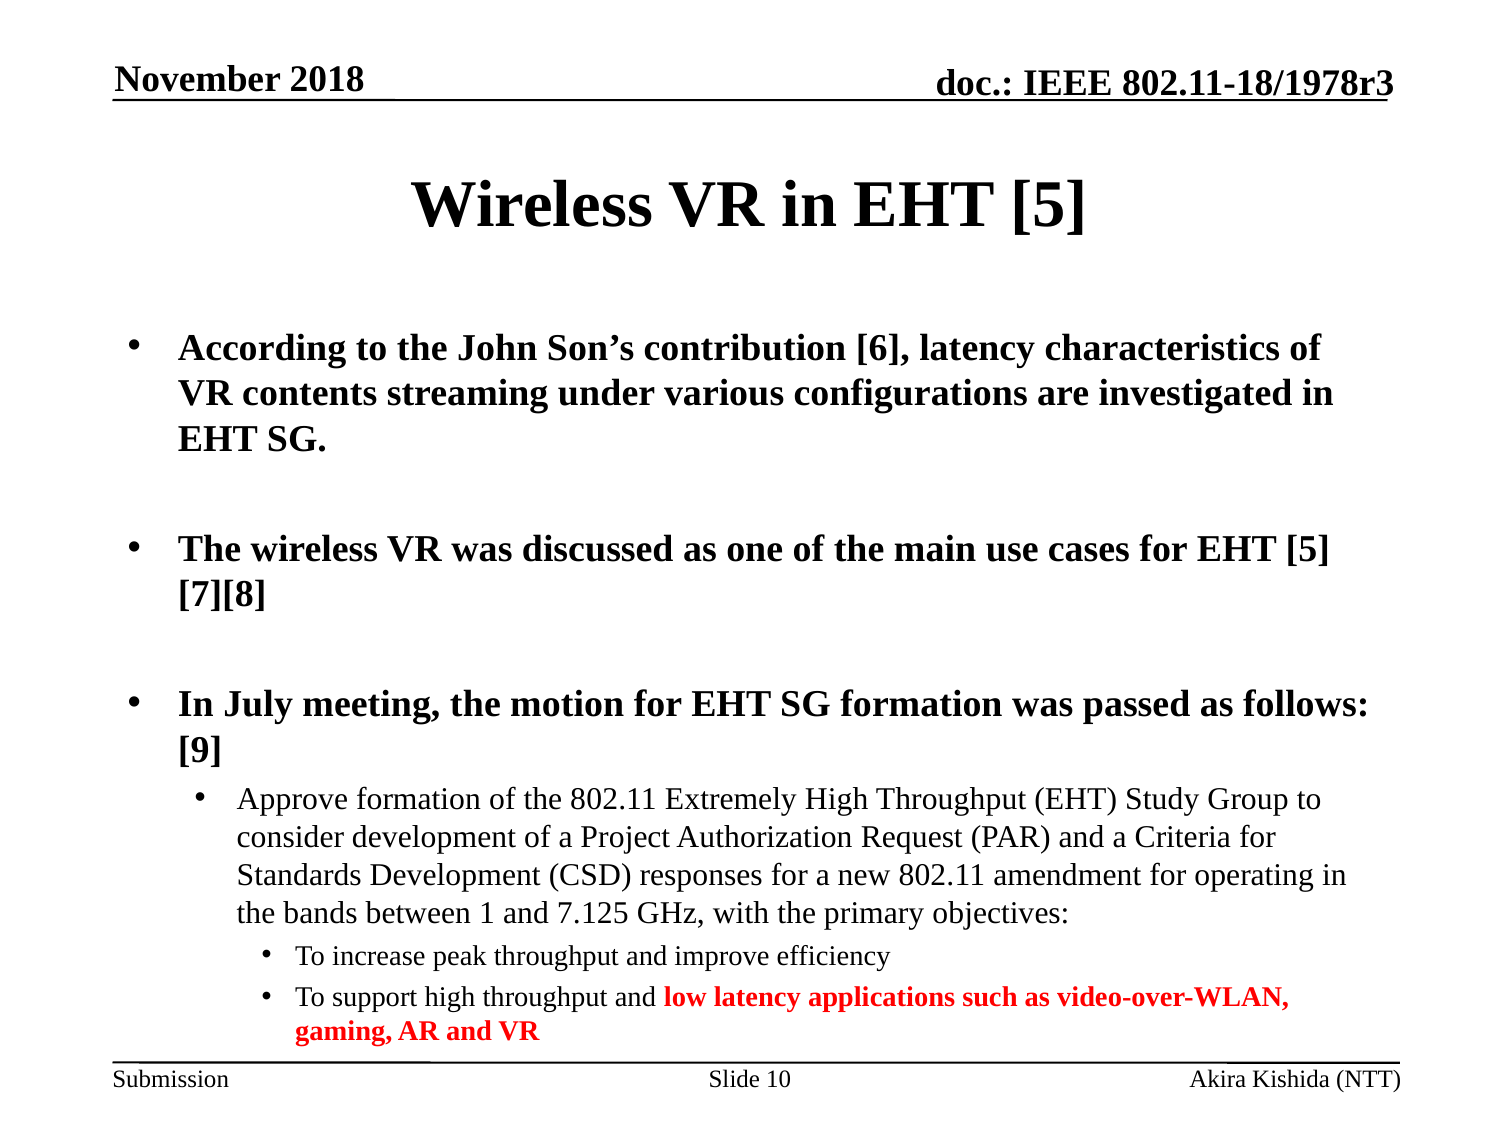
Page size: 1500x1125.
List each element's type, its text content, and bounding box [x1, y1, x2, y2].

title Wireless VR in EHT [5] [112, 112, 1388, 288]
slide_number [114, 54, 423, 100]
list According to the John Son’s contribution [6], latency characteristics of VR contents streaming under various configurations are investigated in EHT SG. The wireless VR was discussed as one of the main use cases for EHT [5][7][8] In July meeting, the motion for EHT SG formation was passed as follows: [9] Approve formation of the 802.11 Extremely High Throughput (EHT) Study Group to consider development of a Project Authorization Request (PAR) and a Criteria for Standards Development (CSD) responses for a new 802.11 amendment for operating in the bands between 1 and 7.125 GHz, with the primary objectives: To increase peak throughput and improve efficiency To support high throughput and low latency applications such as video-over-WLAN, gaming, AR and VR [112, 314, 1388, 1064]
footer Akira Kishida (NTT) [878, 1061, 1402, 1093]
slide_number Slide 10 [684, 1064, 816, 1123]
